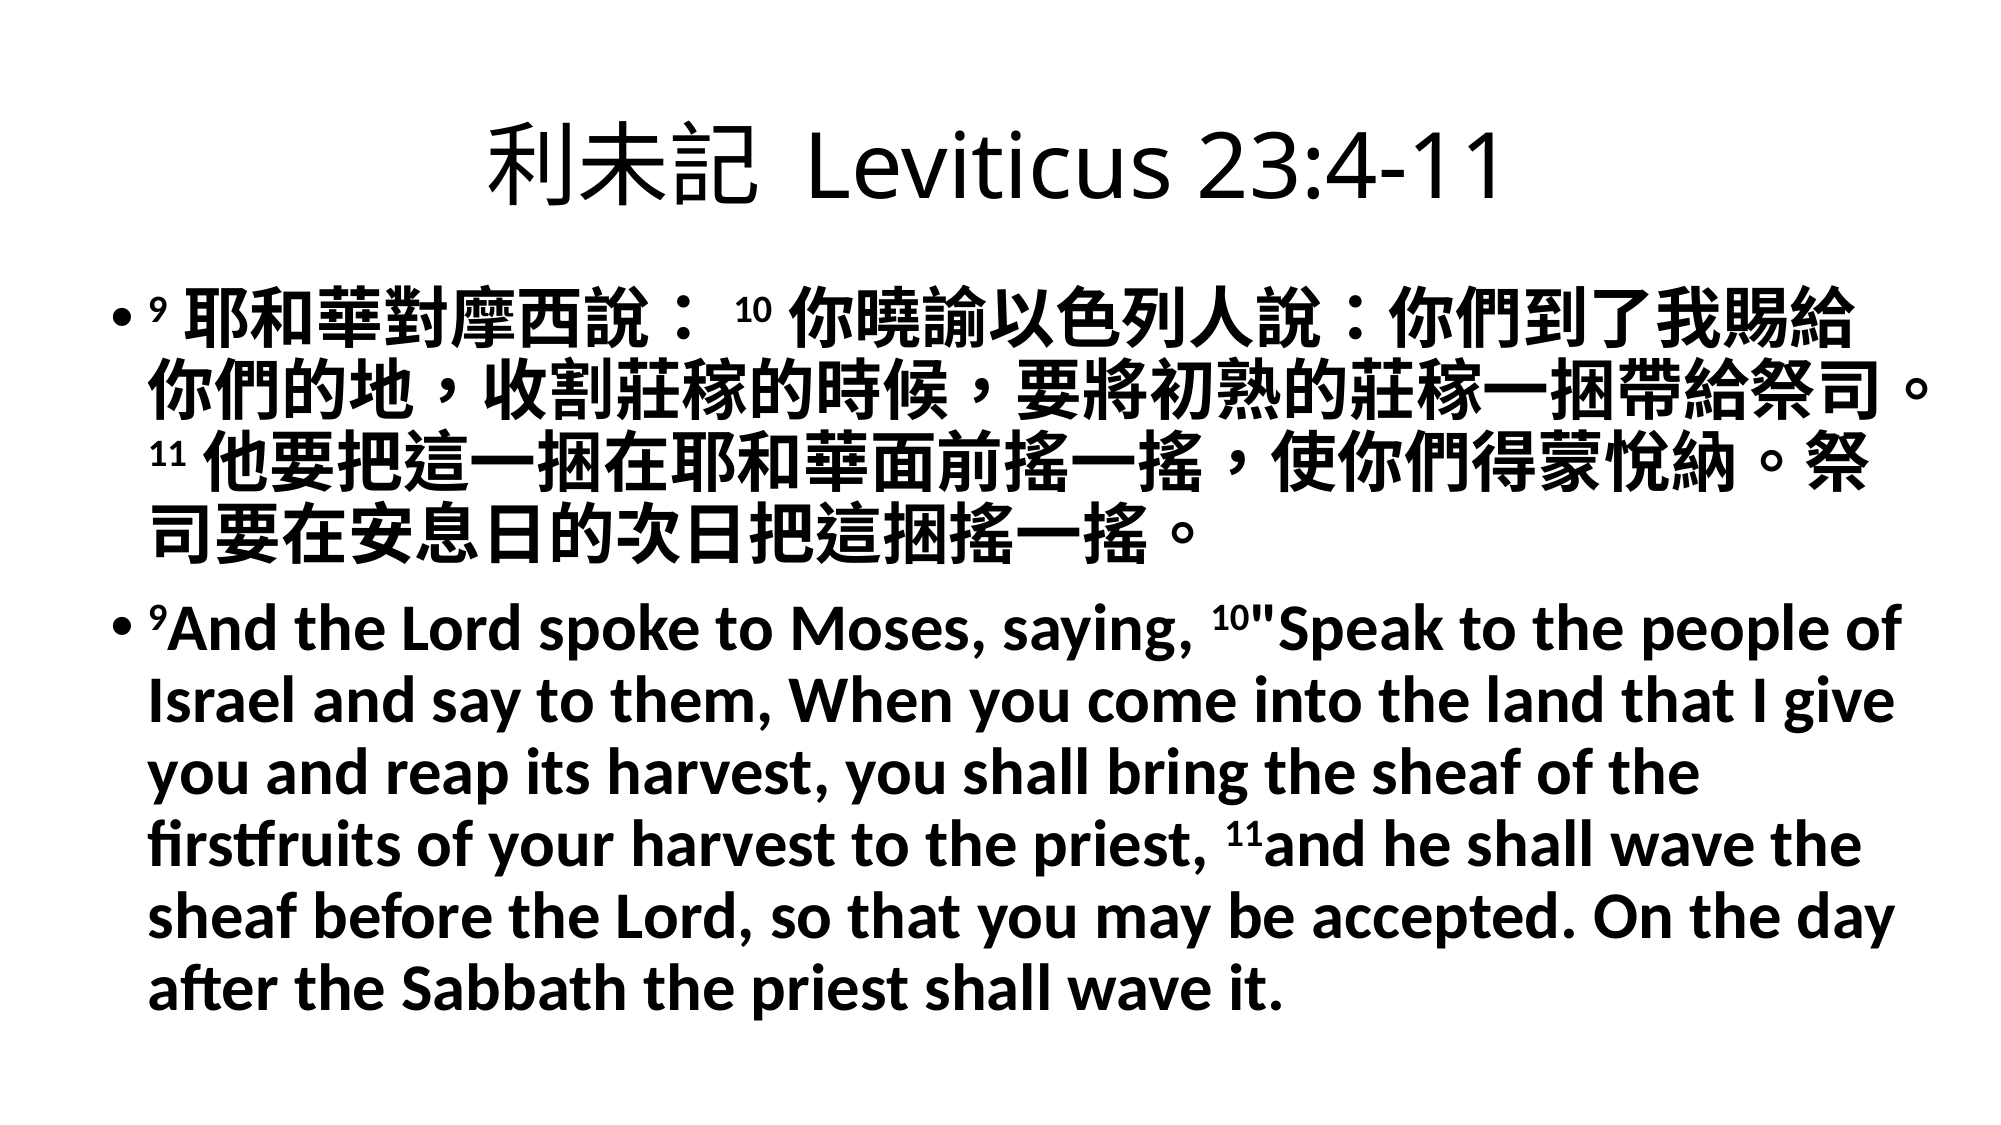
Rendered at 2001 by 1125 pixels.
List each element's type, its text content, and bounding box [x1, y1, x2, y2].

list 9耶和華對摩西說：10你曉諭以色列人說：你們到了我賜給你們的地，收割莊稼的時候，要將初熟的莊稼一捆帶給祭司。11他要把這一捆在耶和華面前搖一搖，使你們得蒙悅納。祭司要在安息日的次日把這捆搖一搖。 9And the Lord spoke to Moses, saying, 10"Speak to the people of Israel and say to them, When you come into the land that I give you and reap its harvest, you shall bring the sheaf of the firstfruits of your harvest to the priest, 11and he shall wave the sheaf before the Lord, so that you may be accepted. On the day after the Sabbath the priest shall wave it. [95, 277, 1936, 1014]
title 利未記 Leviticus 23:4-11 [137, 59, 1863, 277]
